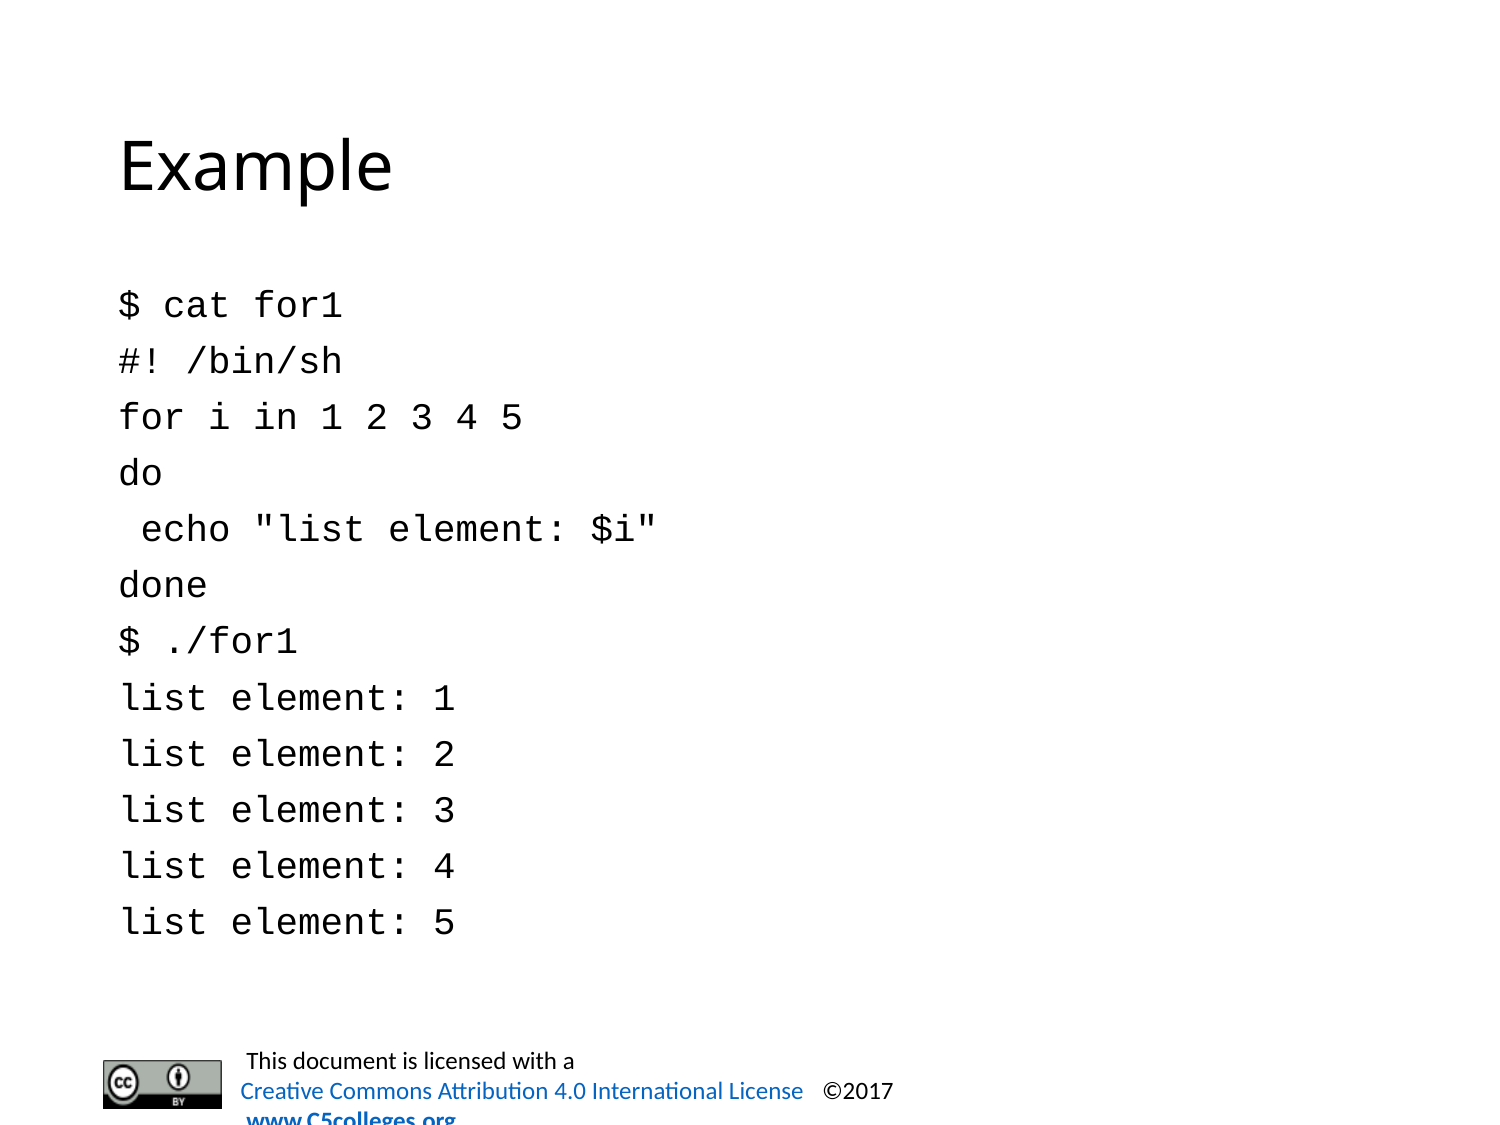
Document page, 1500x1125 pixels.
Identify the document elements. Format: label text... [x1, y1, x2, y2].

picture [103, 1060, 222, 1109]
list $ cat for1 #! /bin/sh for i in 1 2 3 4 5 do echo "list element: $i" done $ ./for1 list element: 1 list element: 2 list element: 3 list element: 4 list element: 5 [103, 277, 1397, 992]
title Example [103, 59, 1397, 277]
